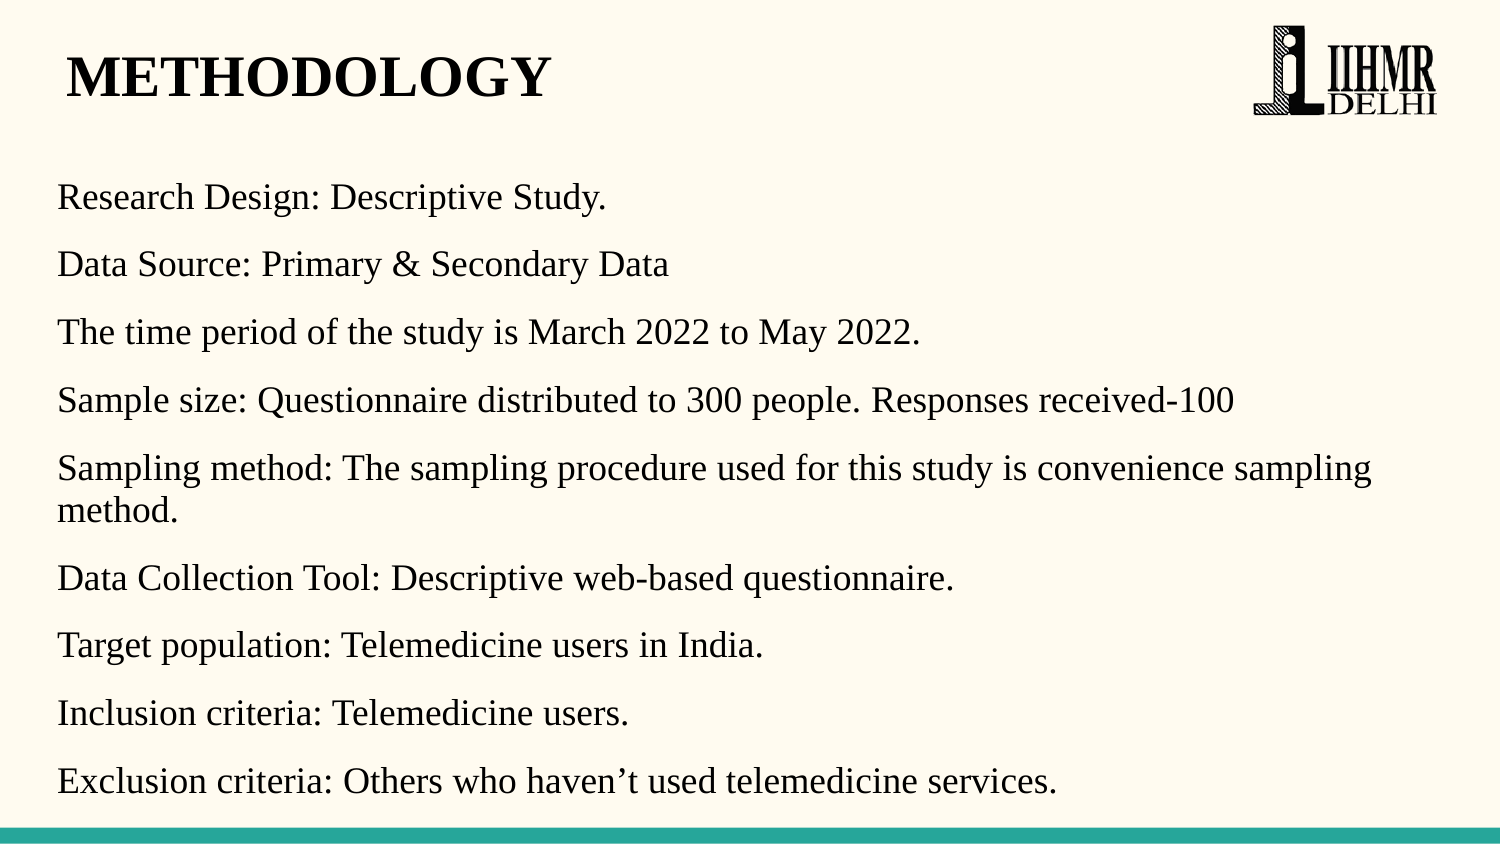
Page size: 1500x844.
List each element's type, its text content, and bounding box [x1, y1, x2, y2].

picture [1252, 22, 1450, 116]
title METHODOLOGY [51, 23, 1252, 124]
list Research Design: Descriptive Study. Data Source: Primary & Secondary Data The time period of the study is March 2022 to May 2022. Sample size: Questionnaire distributed to 300 people. Responses received-100 Sampling method: The sampling procedure used for this study is convenience sampling method. Data Collection Tool: Descriptive web-based questionnaire. Target population: Telemedicine users in India. Inclusion criteria: Telemedicine users. Exclusion criteria: Others who haven’t used telemedicine services. [42, 160, 1440, 812]
